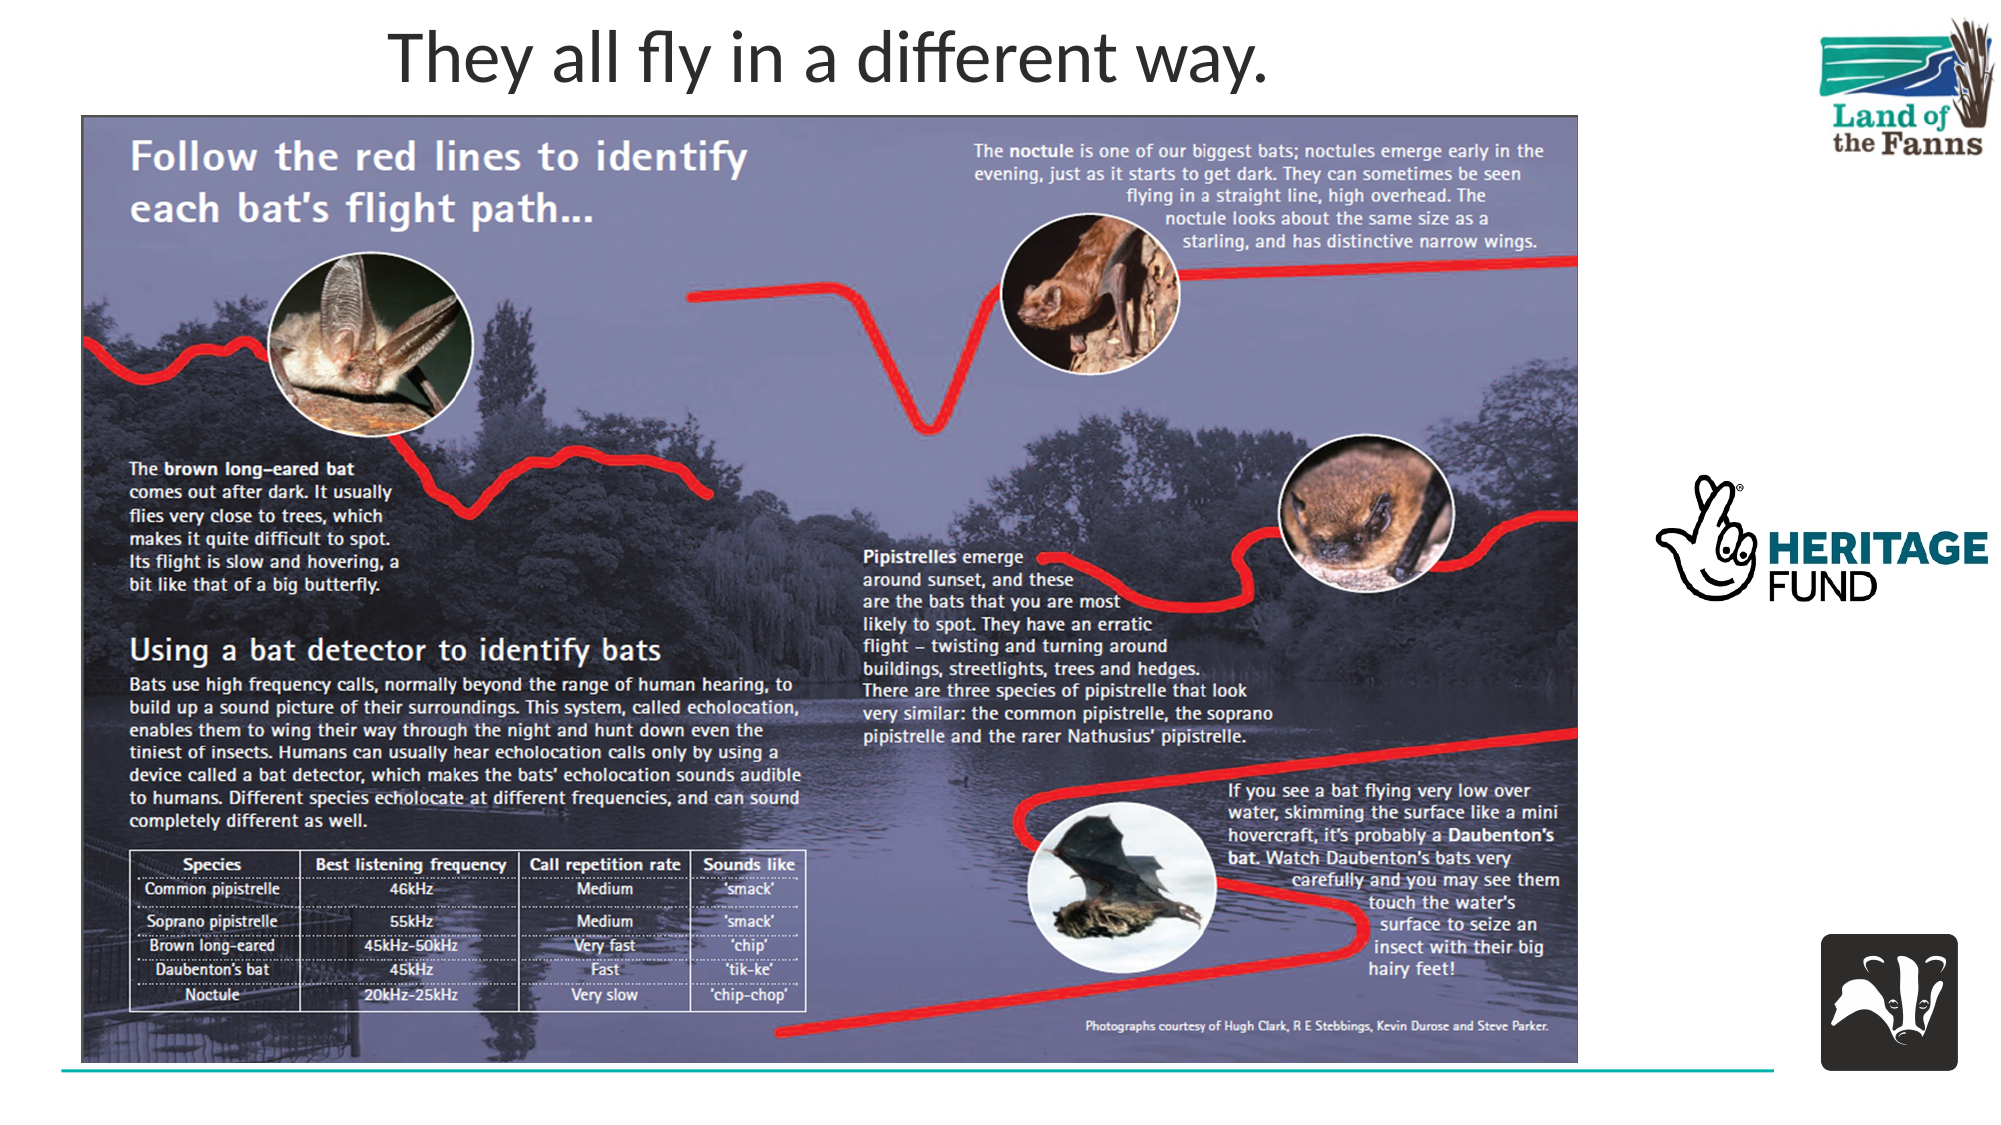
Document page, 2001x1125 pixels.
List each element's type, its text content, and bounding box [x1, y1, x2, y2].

picture [81, 115, 1578, 1063]
picture [1637, 456, 1994, 620]
picture [1821, 934, 1958, 1071]
text_box They all fly in a different way. [81, 0, 1578, 105]
picture [1807, 6, 2000, 167]
